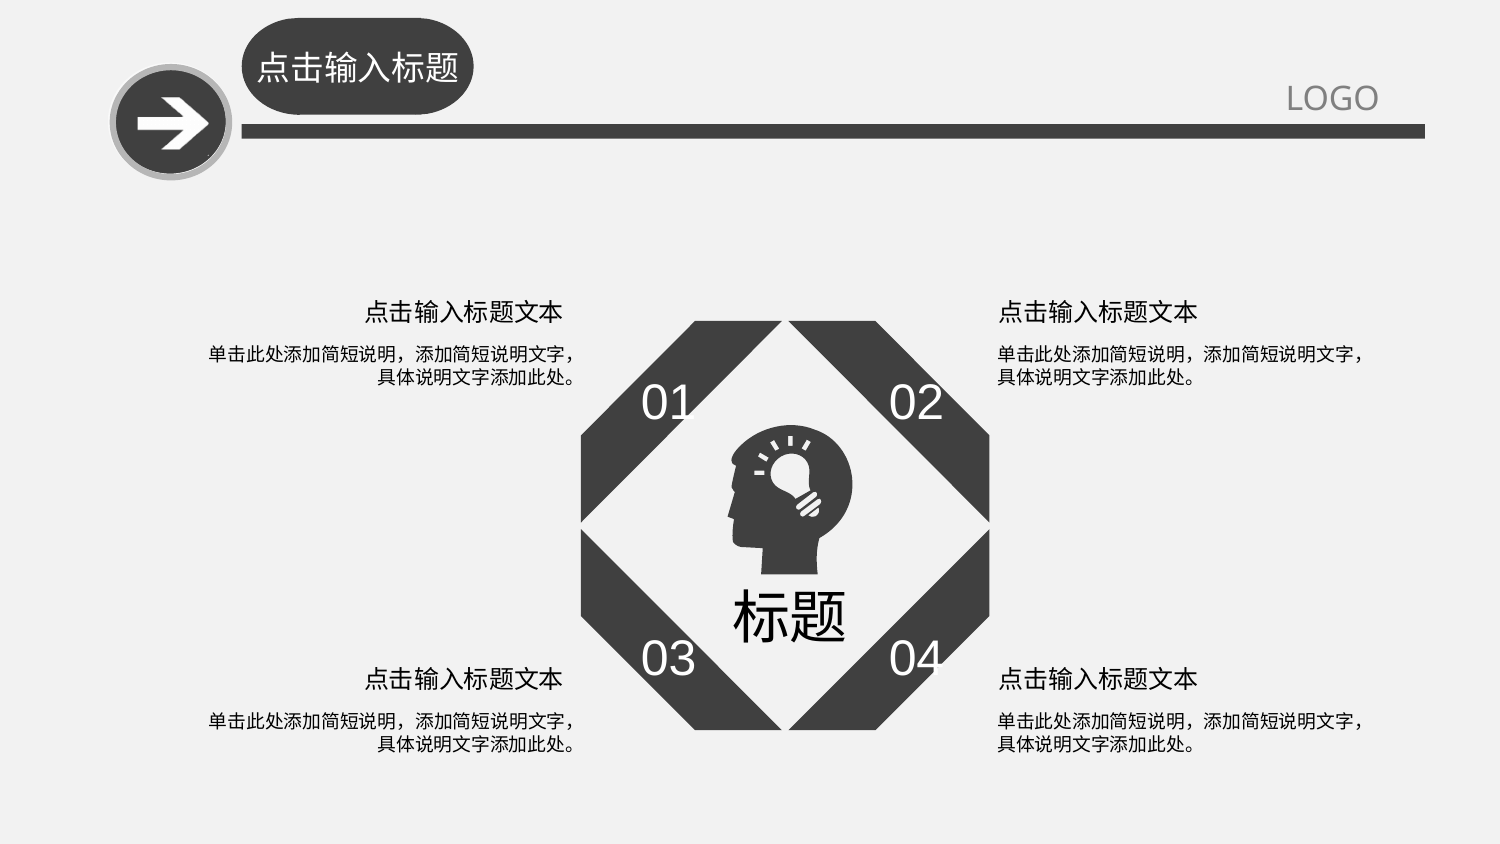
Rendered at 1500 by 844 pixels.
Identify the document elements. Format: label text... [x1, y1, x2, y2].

text_box [900, 529, 990, 646]
text_box 点击输入标题文本 [348, 289, 580, 335]
text_box 点击输入标题文本 [348, 655, 580, 701]
text_box 02 [873, 361, 960, 437]
text_box [580, 391, 667, 523]
text_box [655, 320, 782, 392]
text_box 点击输入标题文本 [983, 655, 1214, 701]
text_box 点击输入标题文本 [983, 289, 1214, 335]
text_box [788, 645, 913, 731]
text_box 单击此处添加简短说明，添加简短说明文字， 具体说明文字添加此处。 [156, 702, 599, 763]
text_box [788, 320, 916, 406]
text_box 单击此处添加简短说明，添加简短说明文字， 具体说明文字添加此处。 [982, 702, 1425, 763]
text_box LOGO [1270, 69, 1404, 123]
text_box [727, 425, 853, 575]
text_box [580, 529, 670, 661]
text_box 04 [873, 618, 960, 693]
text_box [110, 65, 229, 178]
text_box 单击此处添加简短说明，添加简短说明文字， 具体说明文字添加此处。 [156, 335, 599, 396]
text_box 标题 [717, 573, 864, 658]
text_box 03 [625, 618, 712, 693]
text_box [904, 405, 990, 523]
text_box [241, 17, 487, 115]
text_box 单击此处添加简短说明，添加简短说明文字， 具体说明文字添加此处。 [982, 335, 1425, 396]
text_box [241, 123, 1426, 140]
text_box 01 [625, 361, 712, 437]
text_box [657, 660, 782, 731]
